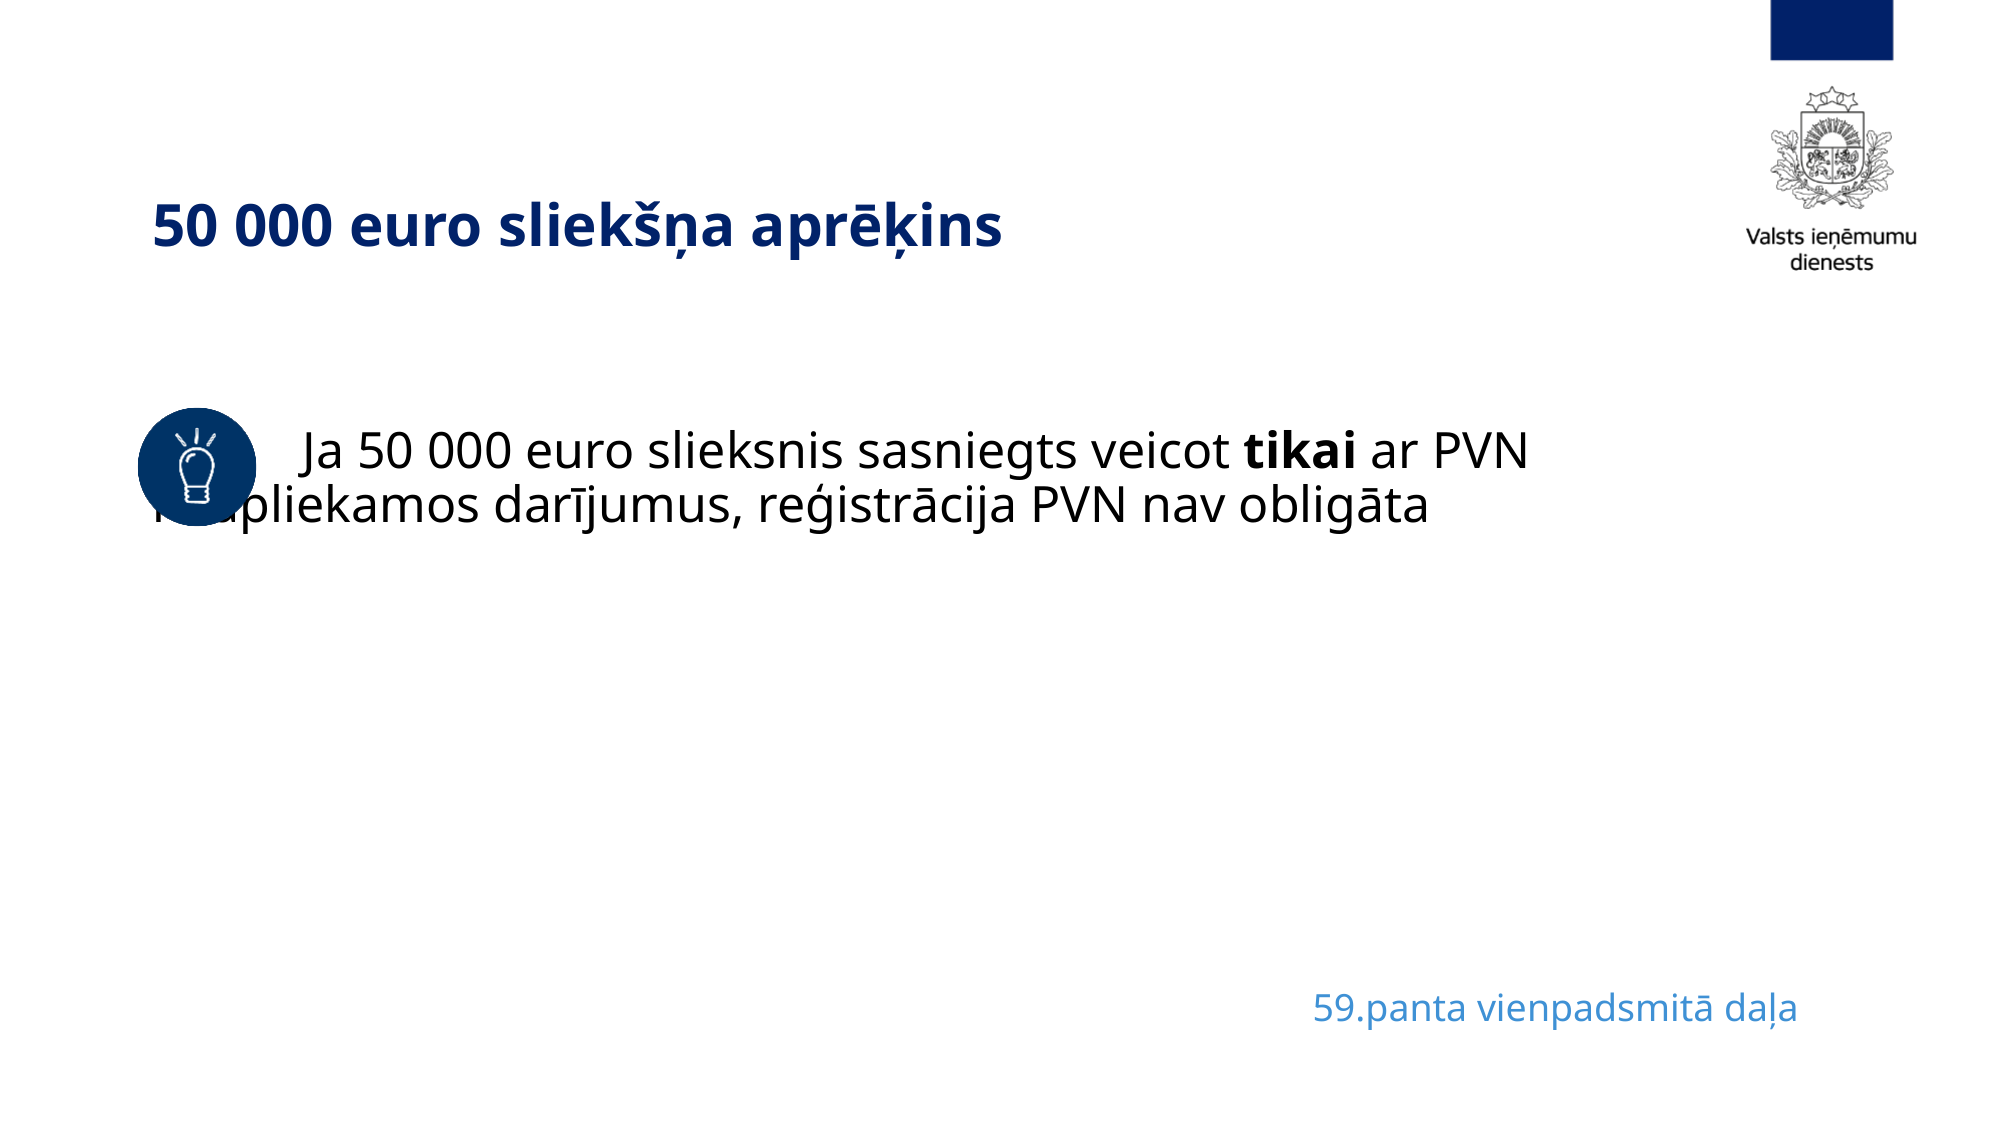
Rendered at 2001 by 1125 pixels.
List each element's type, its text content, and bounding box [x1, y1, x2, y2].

picture [137, 407, 257, 527]
title 50 000 euro sliekšņa aprēķins [137, 119, 1507, 337]
picture [1676, 0, 1988, 311]
text_box 59.panta vienpadsmitā daļa [1297, 976, 1880, 1037]
list Ja 50 000 euro slieksnis sasniegts veicot tikai ar PVN neapliekamos darījumus, reģistrācija PVN nav obligāta [137, 337, 1863, 1068]
